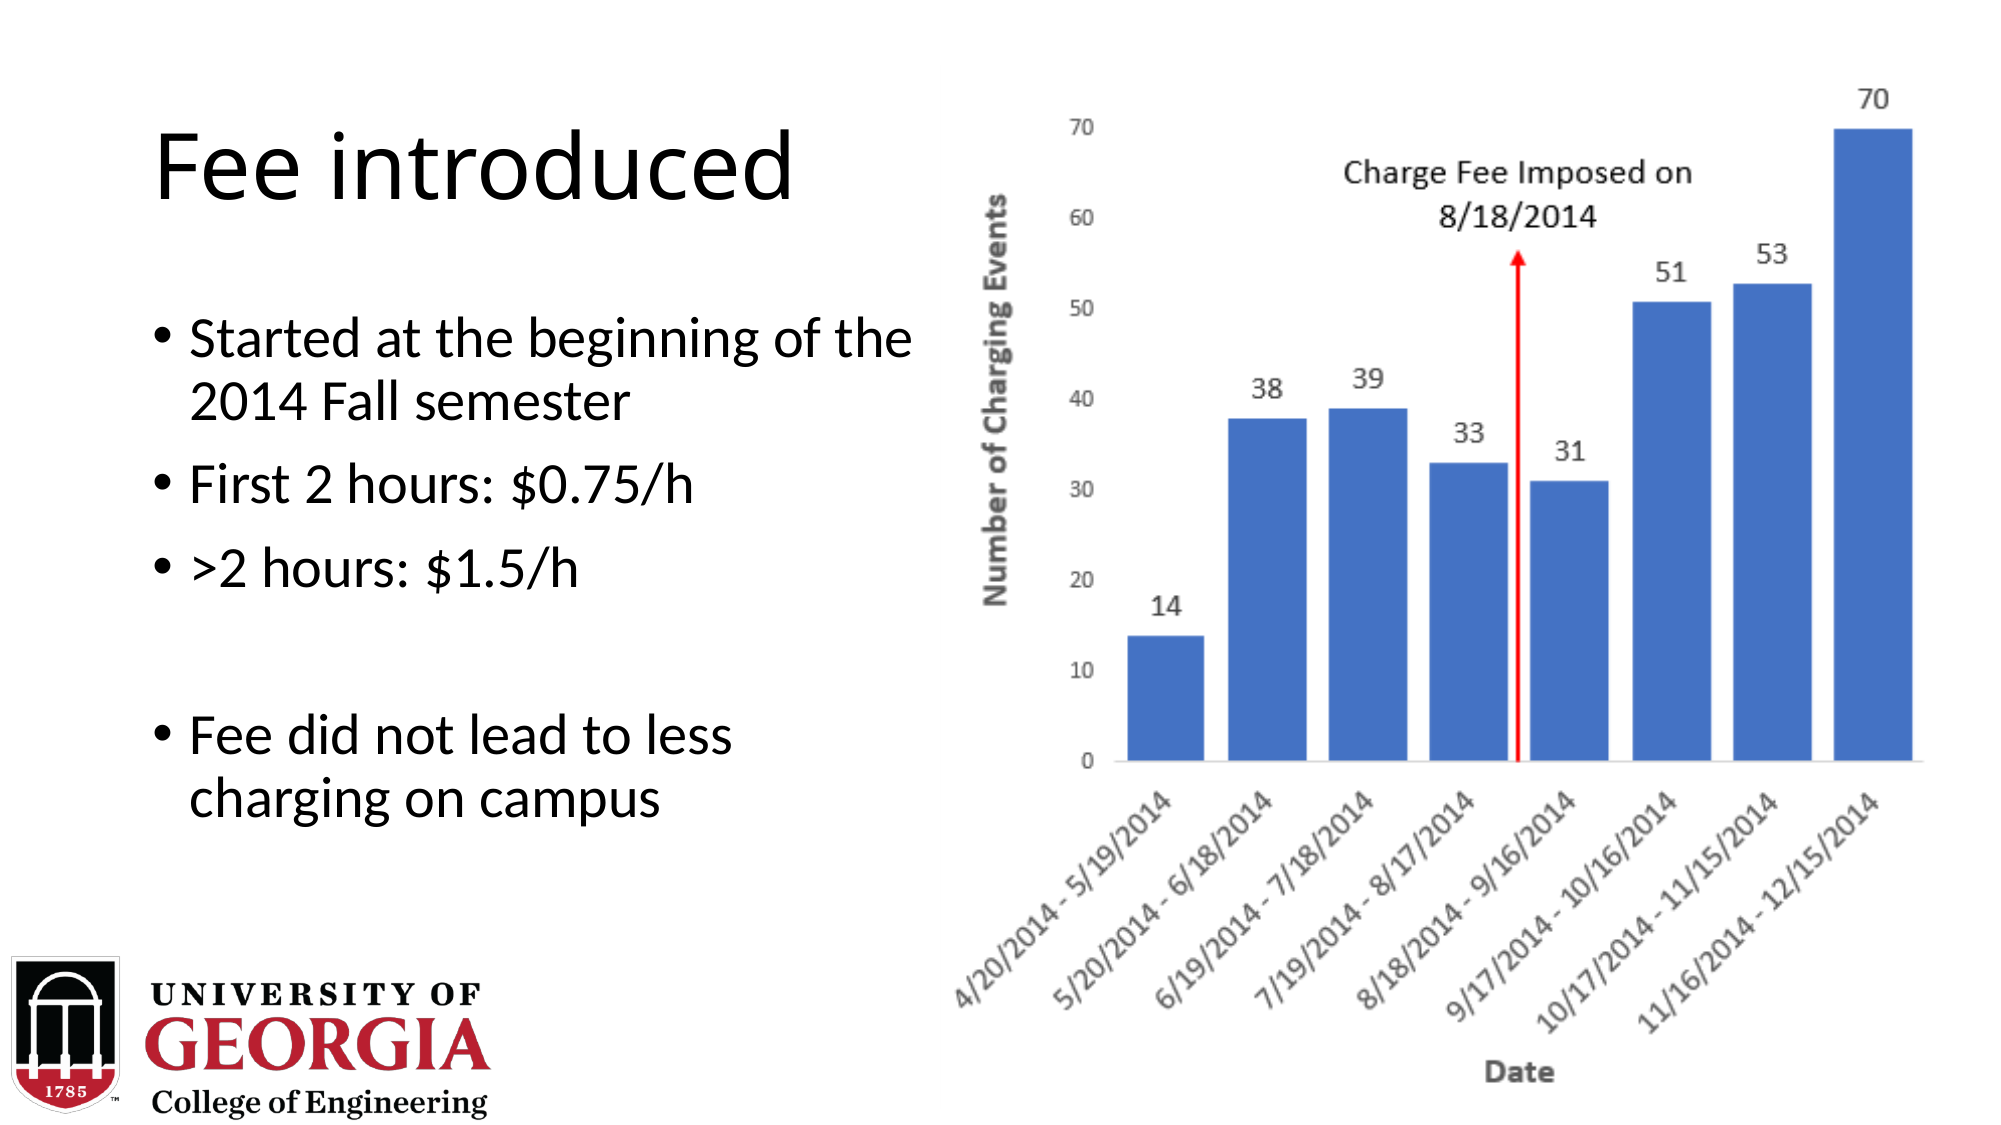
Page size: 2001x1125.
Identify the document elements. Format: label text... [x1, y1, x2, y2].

list Started at the beginning of the 2014 Fall semester First 2 hours: $0.75/h >2 hours: $1.5/h Fee did not lead to less charging on campus [137, 299, 939, 911]
picture [1, 950, 498, 1125]
title Fee introduced [137, 61, 1863, 279]
picture [939, 65, 1941, 1109]
